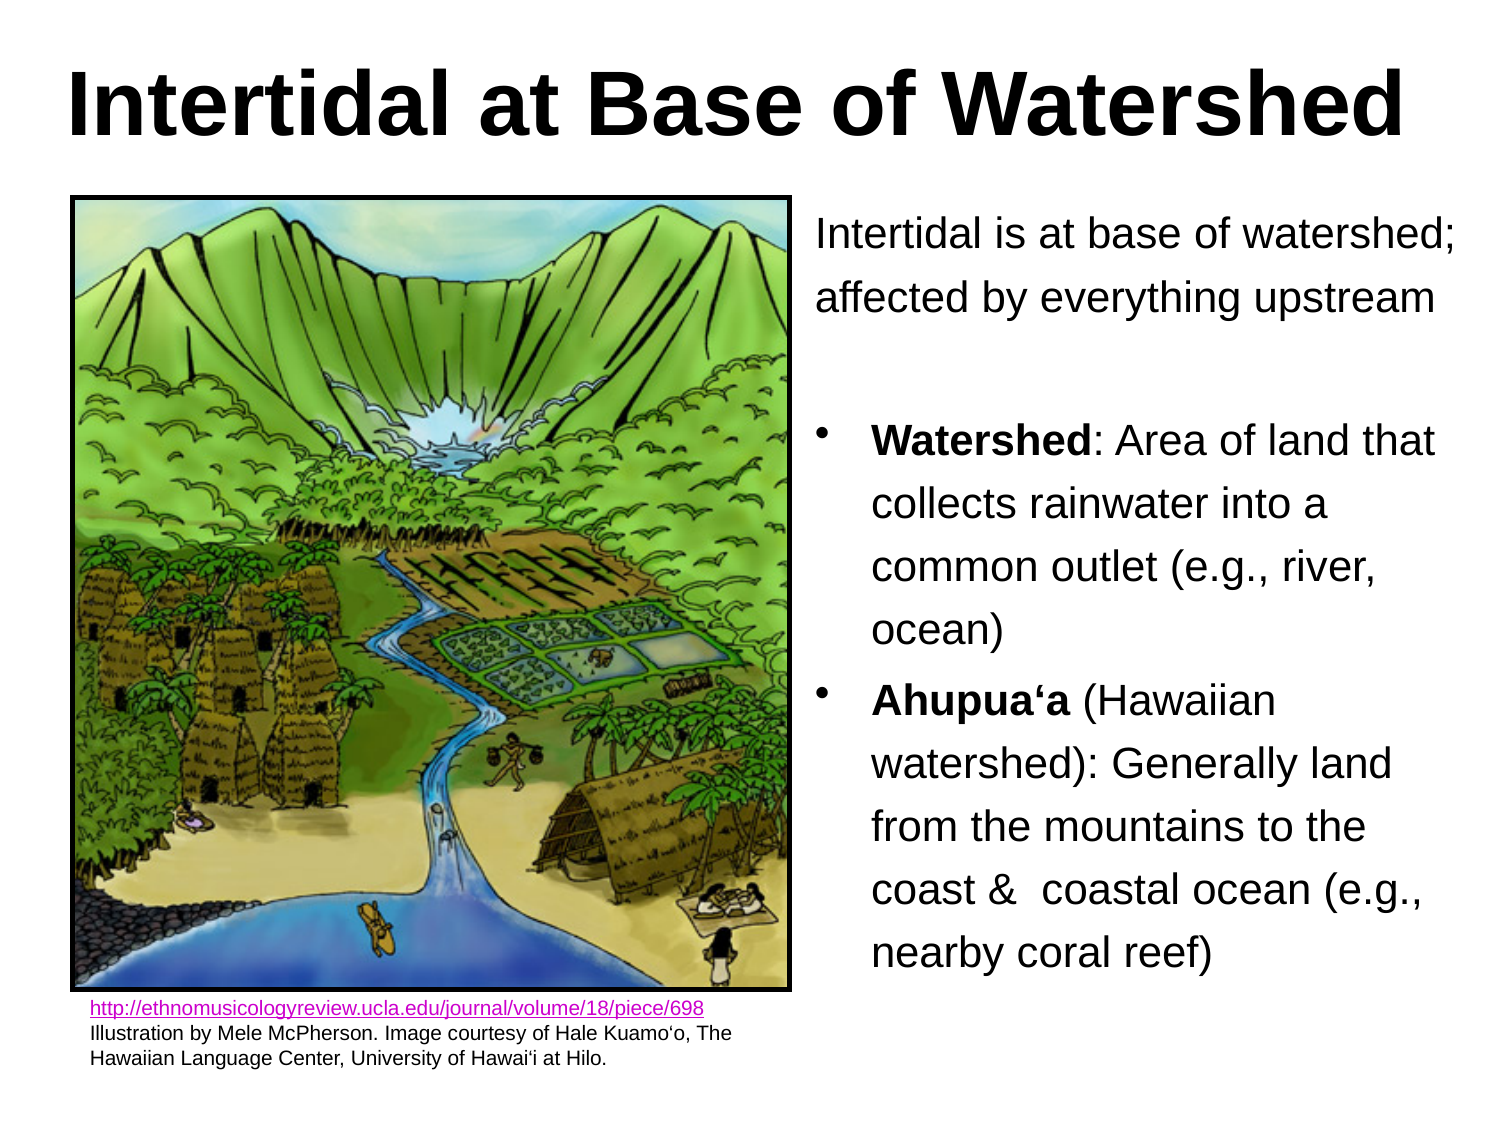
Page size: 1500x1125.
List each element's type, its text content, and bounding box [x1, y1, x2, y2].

text_box http://ethnomusicologyreview.ucla.edu/journal/volume/18/piece/698 Illustration by Mele McPherson. Image courtesy of Hale Kuamo‘o, The Hawaiian Language Center, University of Hawai‘i at Hilo. [74, 987, 825, 1078]
text_box Intertidal is at base of watershed; affected by everything upstream Watershed: Area of land that collects rainwater into a common outlet (e.g., river, ocean) Ahupua‘a (Hawaiian watershed): Generally land from the mountains to the coast & coastal ocean (e.g., nearby coral reef) [799, 187, 1488, 1025]
picture [74, 199, 788, 988]
text_box Intertidal at Base of Watershed [12, 36, 1463, 161]
